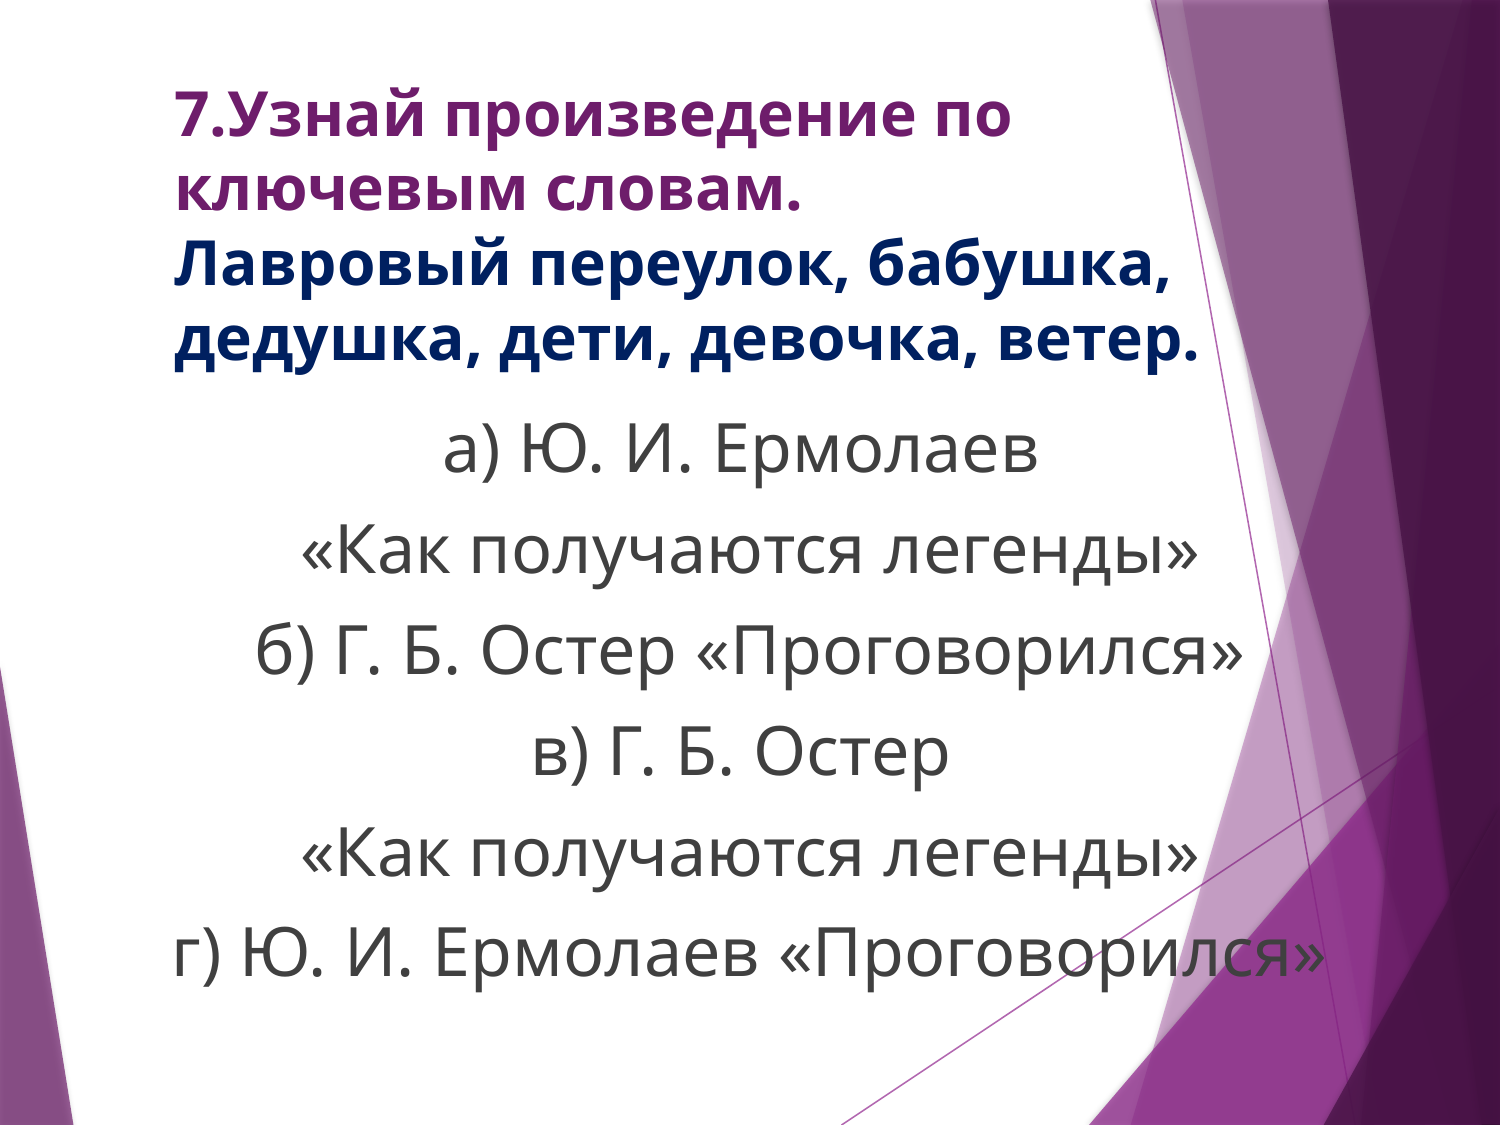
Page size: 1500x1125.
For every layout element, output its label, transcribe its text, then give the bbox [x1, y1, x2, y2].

list а) Ю. И. Ермолаев «Как получаются легенды» б) Г. Б. Остер «Проговорился» в) Г. Б. Остер «Как получаются легенды» г) Ю. И. Ермолаев «Проговорился» [135, 397, 1365, 1005]
title 7.Узнай произведение по ключевым словам. Лавровый переулок, бабушка, дедушка, дети, девочка, ветер. [159, 66, 1341, 397]
